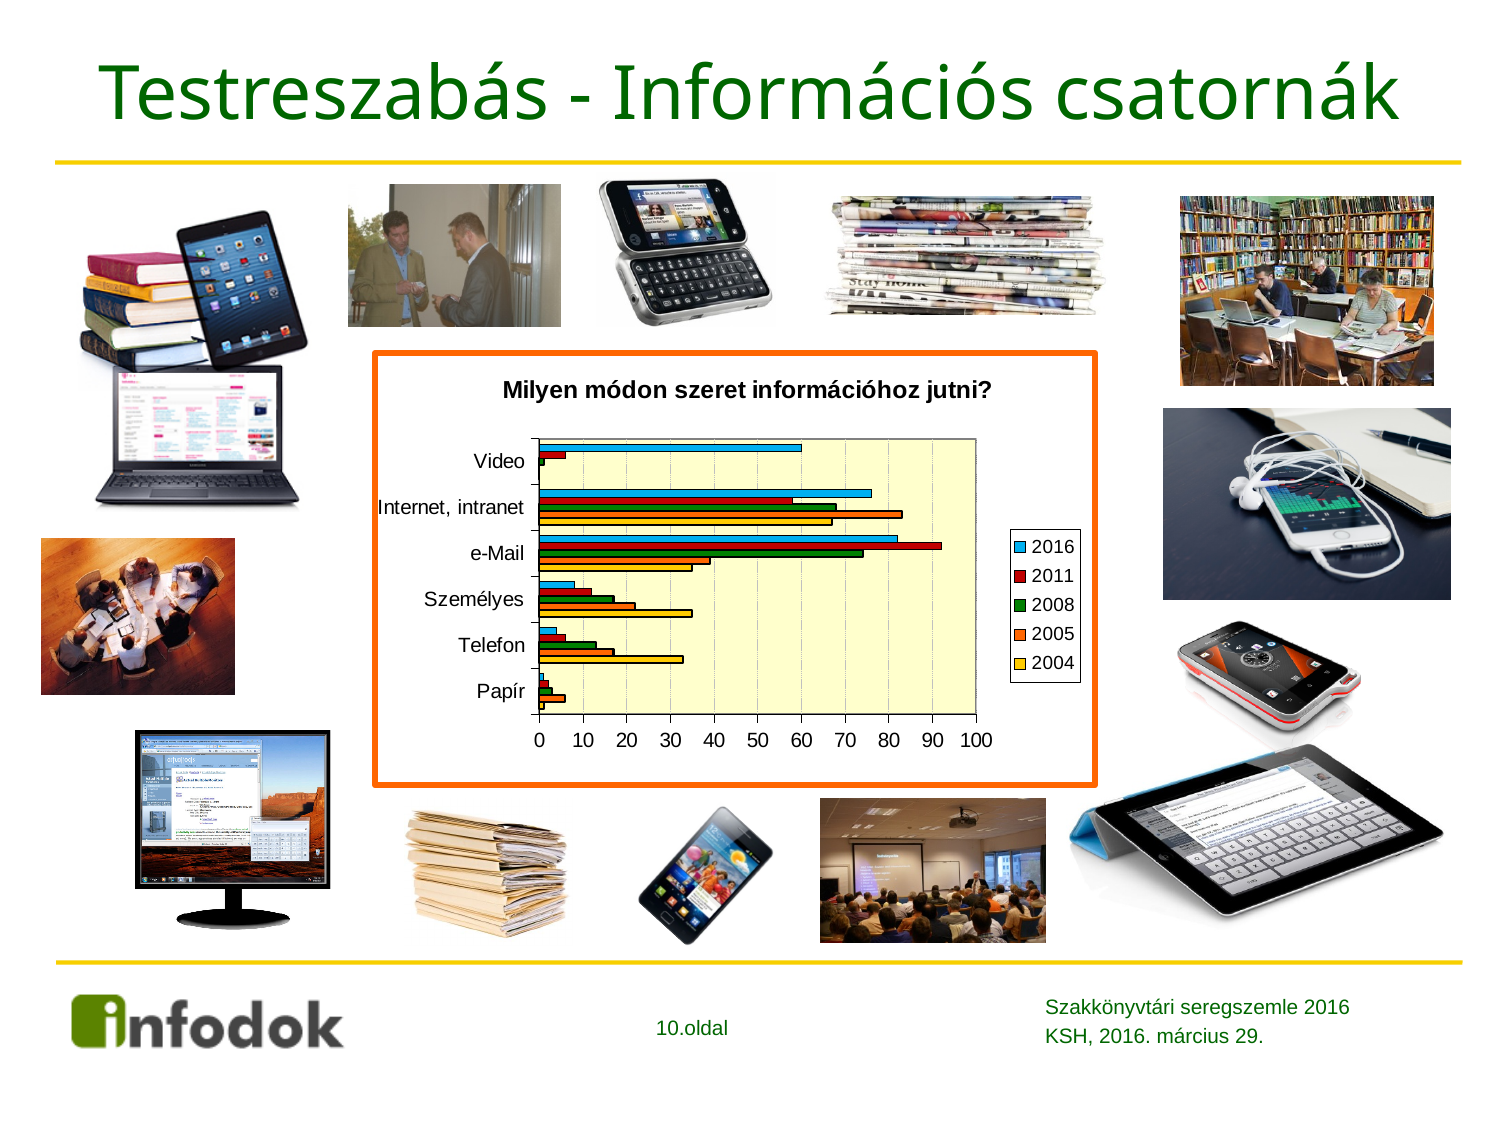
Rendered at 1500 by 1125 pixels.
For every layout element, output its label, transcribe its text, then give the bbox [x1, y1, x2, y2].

text_box [25, 0, 1173, 397]
picture [596, 172, 776, 327]
picture [64, 987, 353, 1063]
title Testreszabás - Információs csatornák [1173, 54, 1447, 289]
picture [634, 802, 777, 949]
picture [348, 184, 562, 327]
picture [808, 196, 1125, 315]
picture [40, 538, 235, 695]
picture [135, 727, 331, 932]
chart [371, 349, 1099, 789]
picture [1163, 408, 1451, 600]
picture [403, 798, 573, 947]
picture [820, 616, 1477, 953]
picture [1180, 196, 1434, 386]
picture [76, 207, 314, 512]
